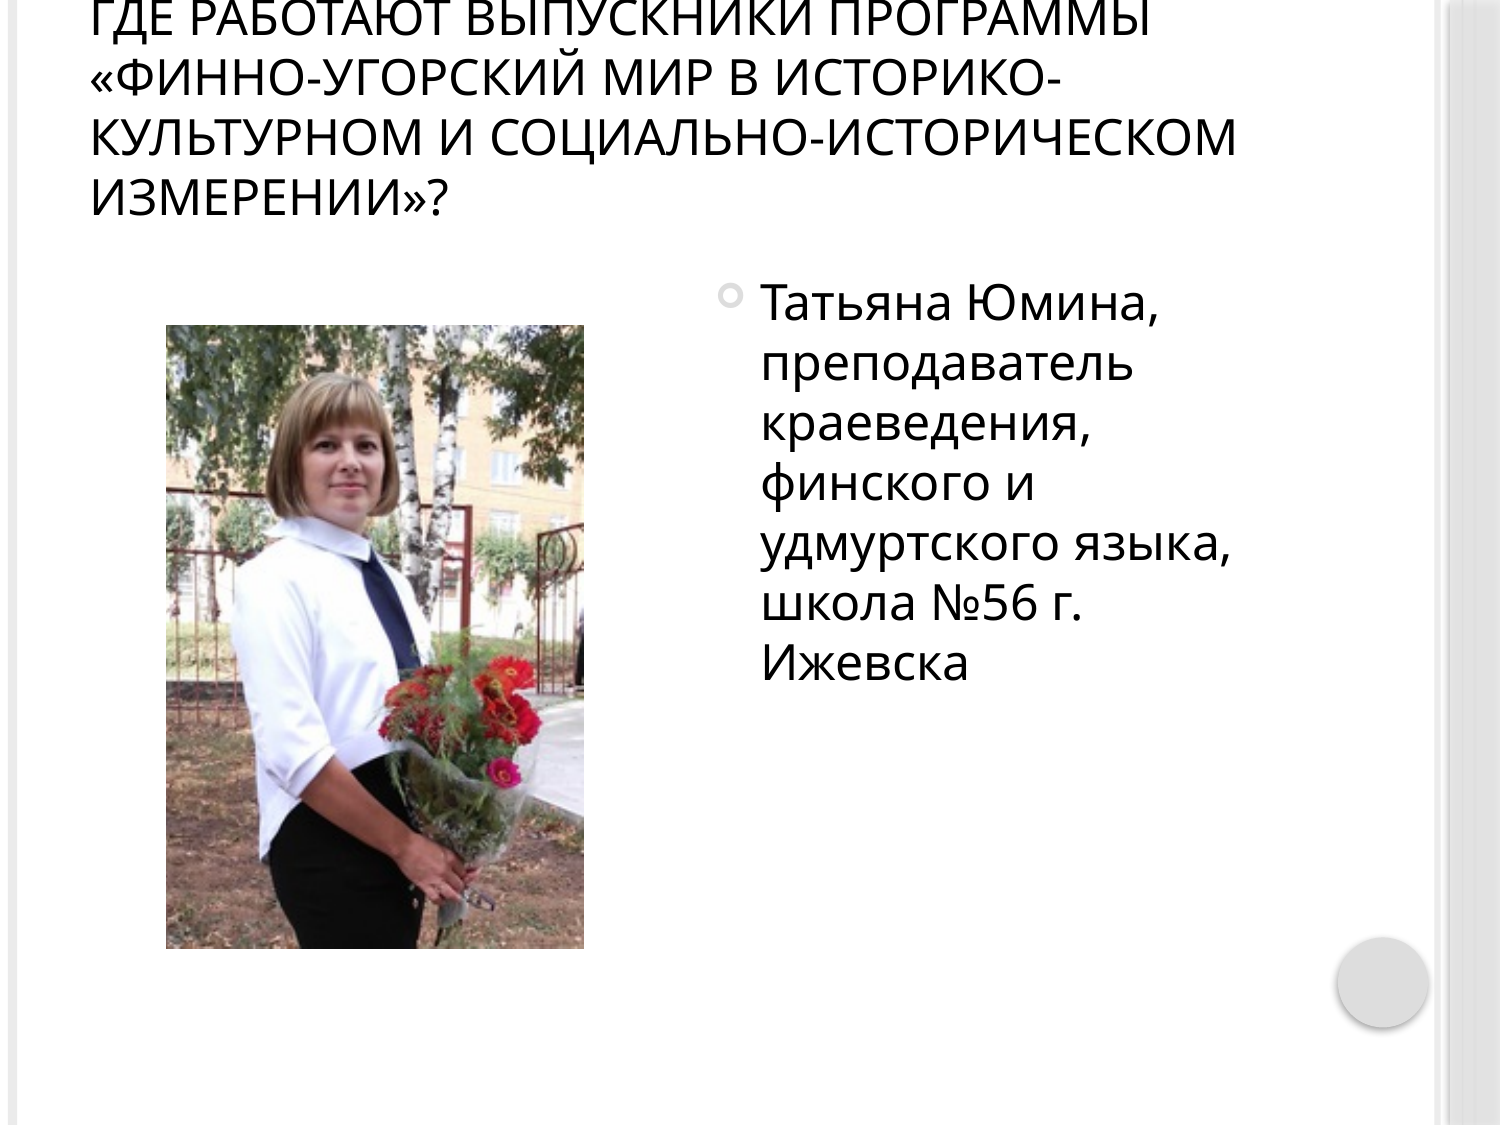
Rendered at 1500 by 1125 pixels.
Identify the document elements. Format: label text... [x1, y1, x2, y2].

list Татьяна Юмина, преподаватель краеведения, финского и удмуртского языка, школа №56 г. Ижевска [700, 262, 1301, 1013]
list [166, 325, 584, 950]
title Где работают выпускники программы «Финно-угорский мир в историко-культурном и социально-историческом измерении»? [75, 45, 1300, 233]
